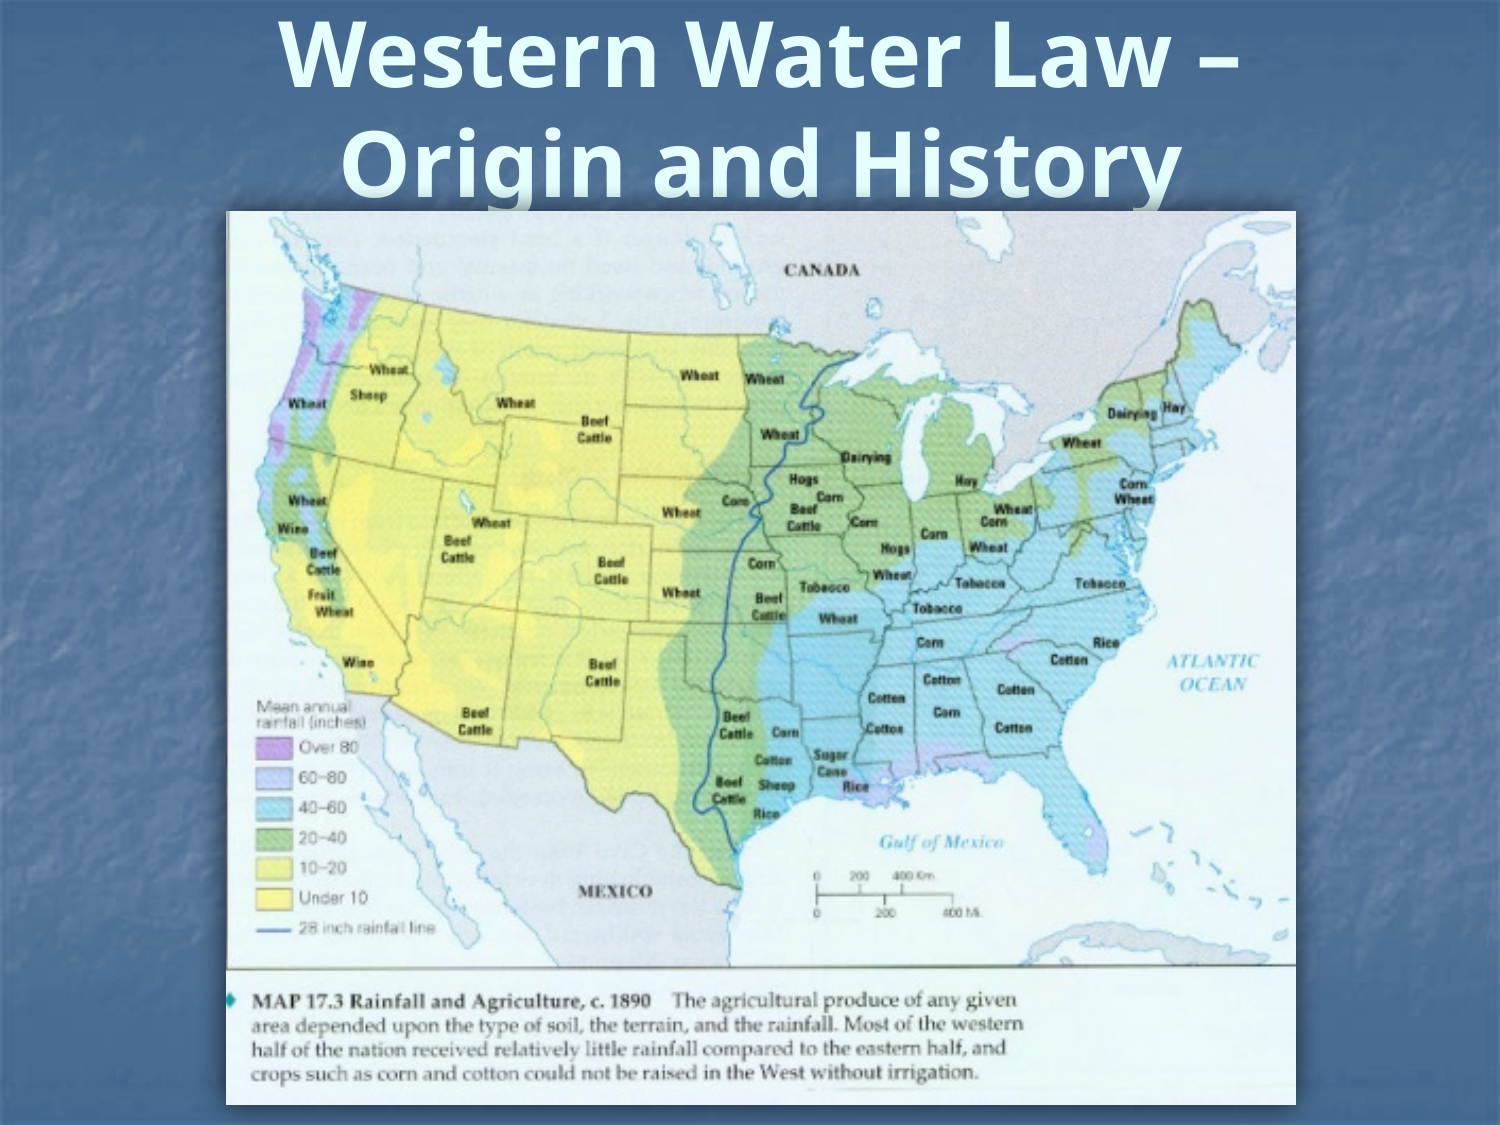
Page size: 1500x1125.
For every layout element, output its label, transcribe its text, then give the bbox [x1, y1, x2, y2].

title Western Water Law – Origin and History [215, 0, 1307, 201]
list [226, 211, 1296, 1106]
